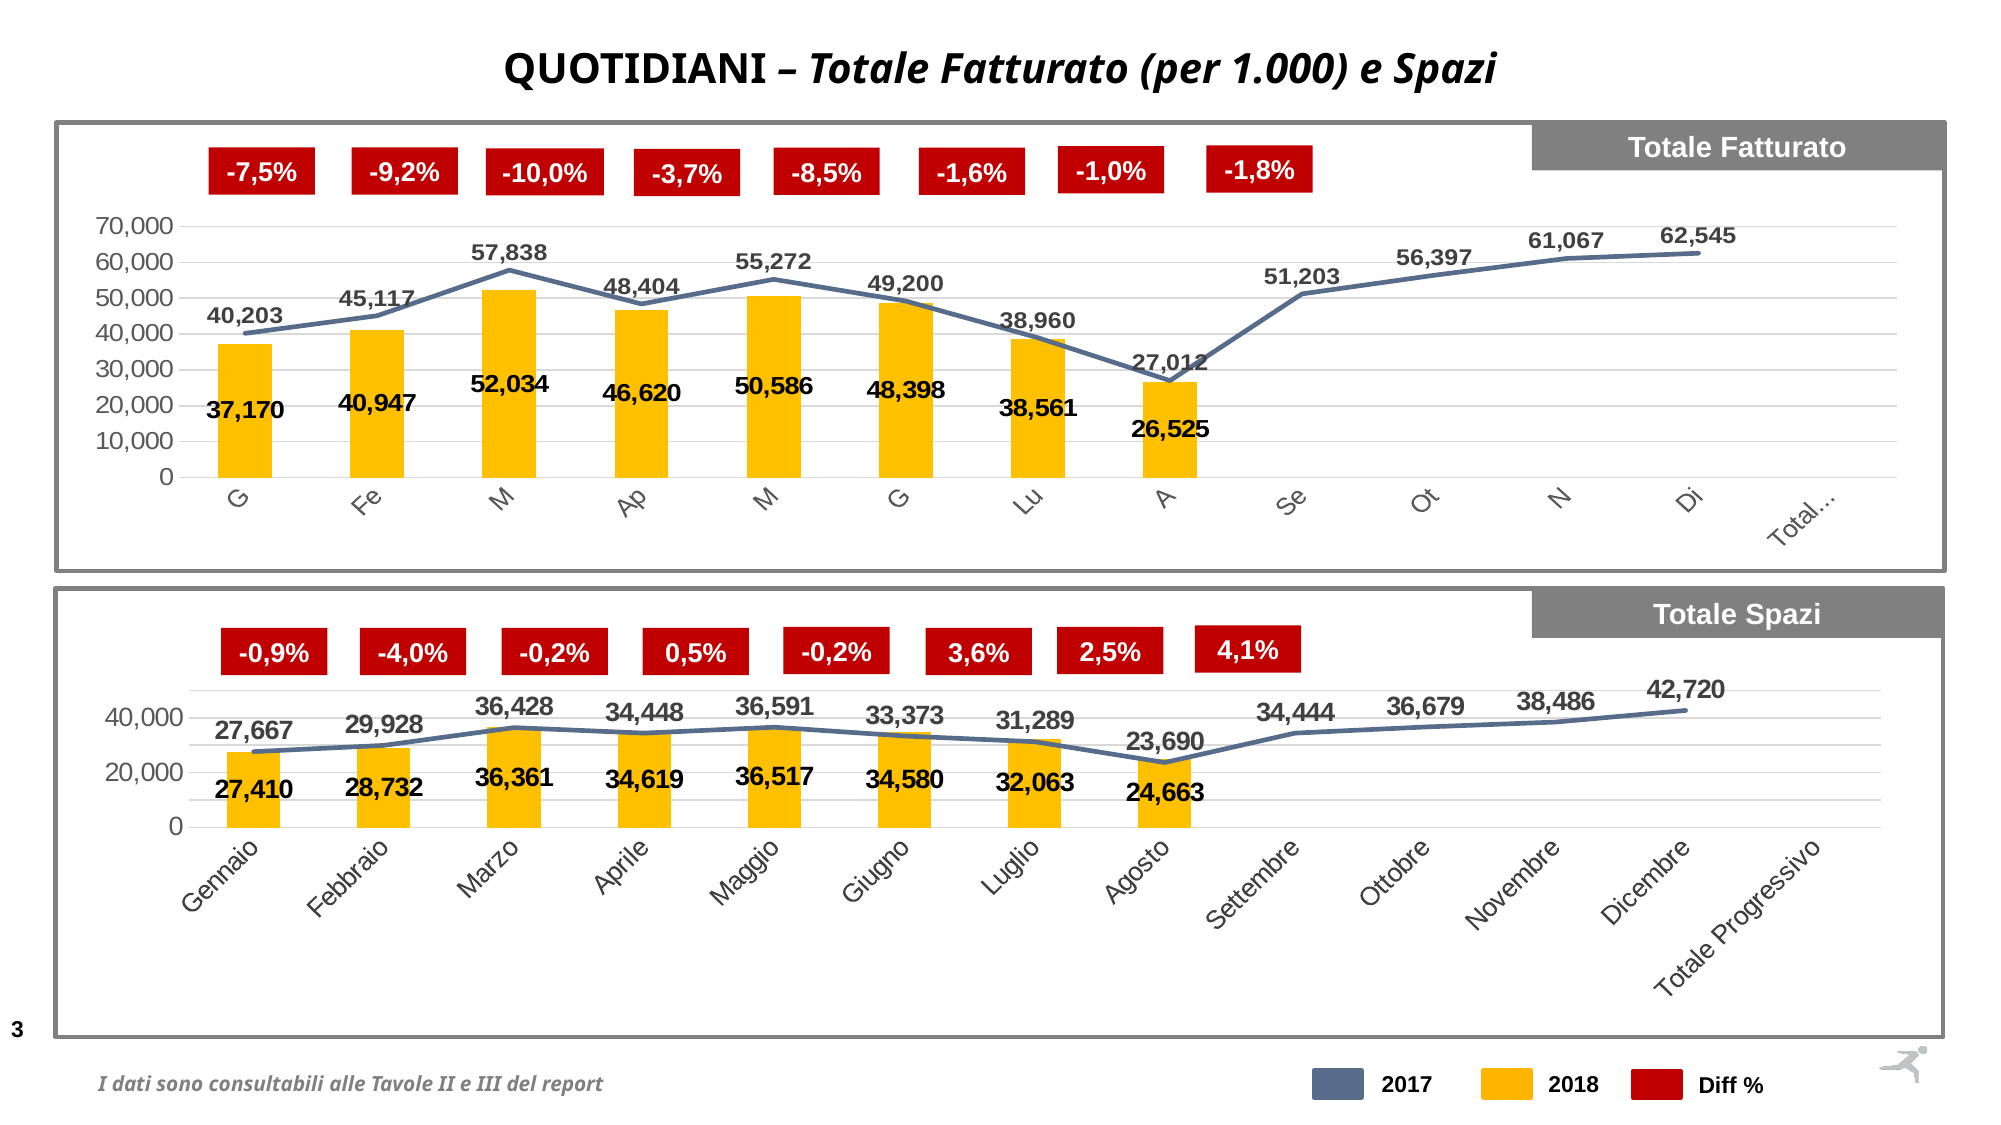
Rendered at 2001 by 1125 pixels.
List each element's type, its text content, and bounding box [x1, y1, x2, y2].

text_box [68, 145, 1919, 555]
text_box Totale Spazi [1531, 588, 1944, 638]
text_box Totale Fatturato [1531, 120, 1944, 171]
text_box [55, 588, 1944, 1038]
text_box [56, 122, 1945, 571]
text_box QUOTIDIANI – Totale Fatturato (per 1.000) e Spazi [249, 34, 1750, 100]
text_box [67, 625, 1919, 1013]
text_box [83, 1062, 1791, 1106]
